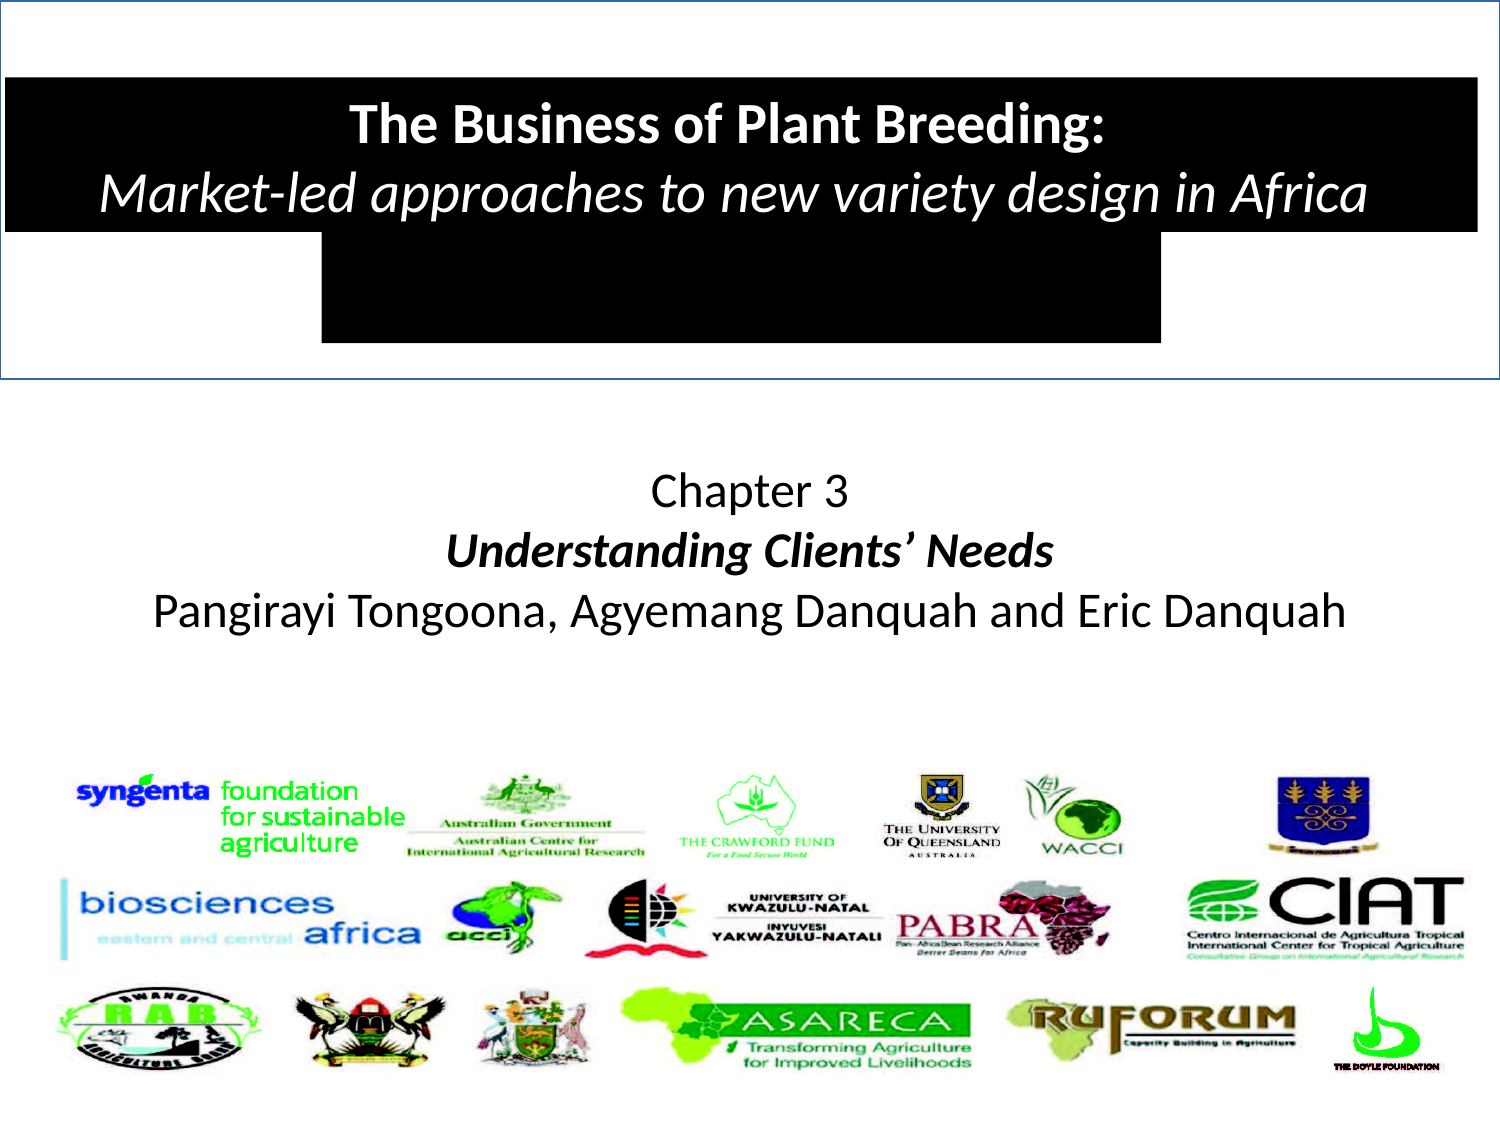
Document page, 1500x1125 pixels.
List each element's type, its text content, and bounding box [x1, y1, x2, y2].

text_box [321, 232, 1162, 344]
text_box Chapter 3 Understanding Clients’ Needs Pangirayi Tongoona, Agyemang Danquah and Eric Danquah [137, 450, 1362, 706]
text_box The Business of Plant Breeding: Market-led approaches to new variety design in Africa [5, 77, 1478, 232]
picture [0, 732, 1500, 1113]
